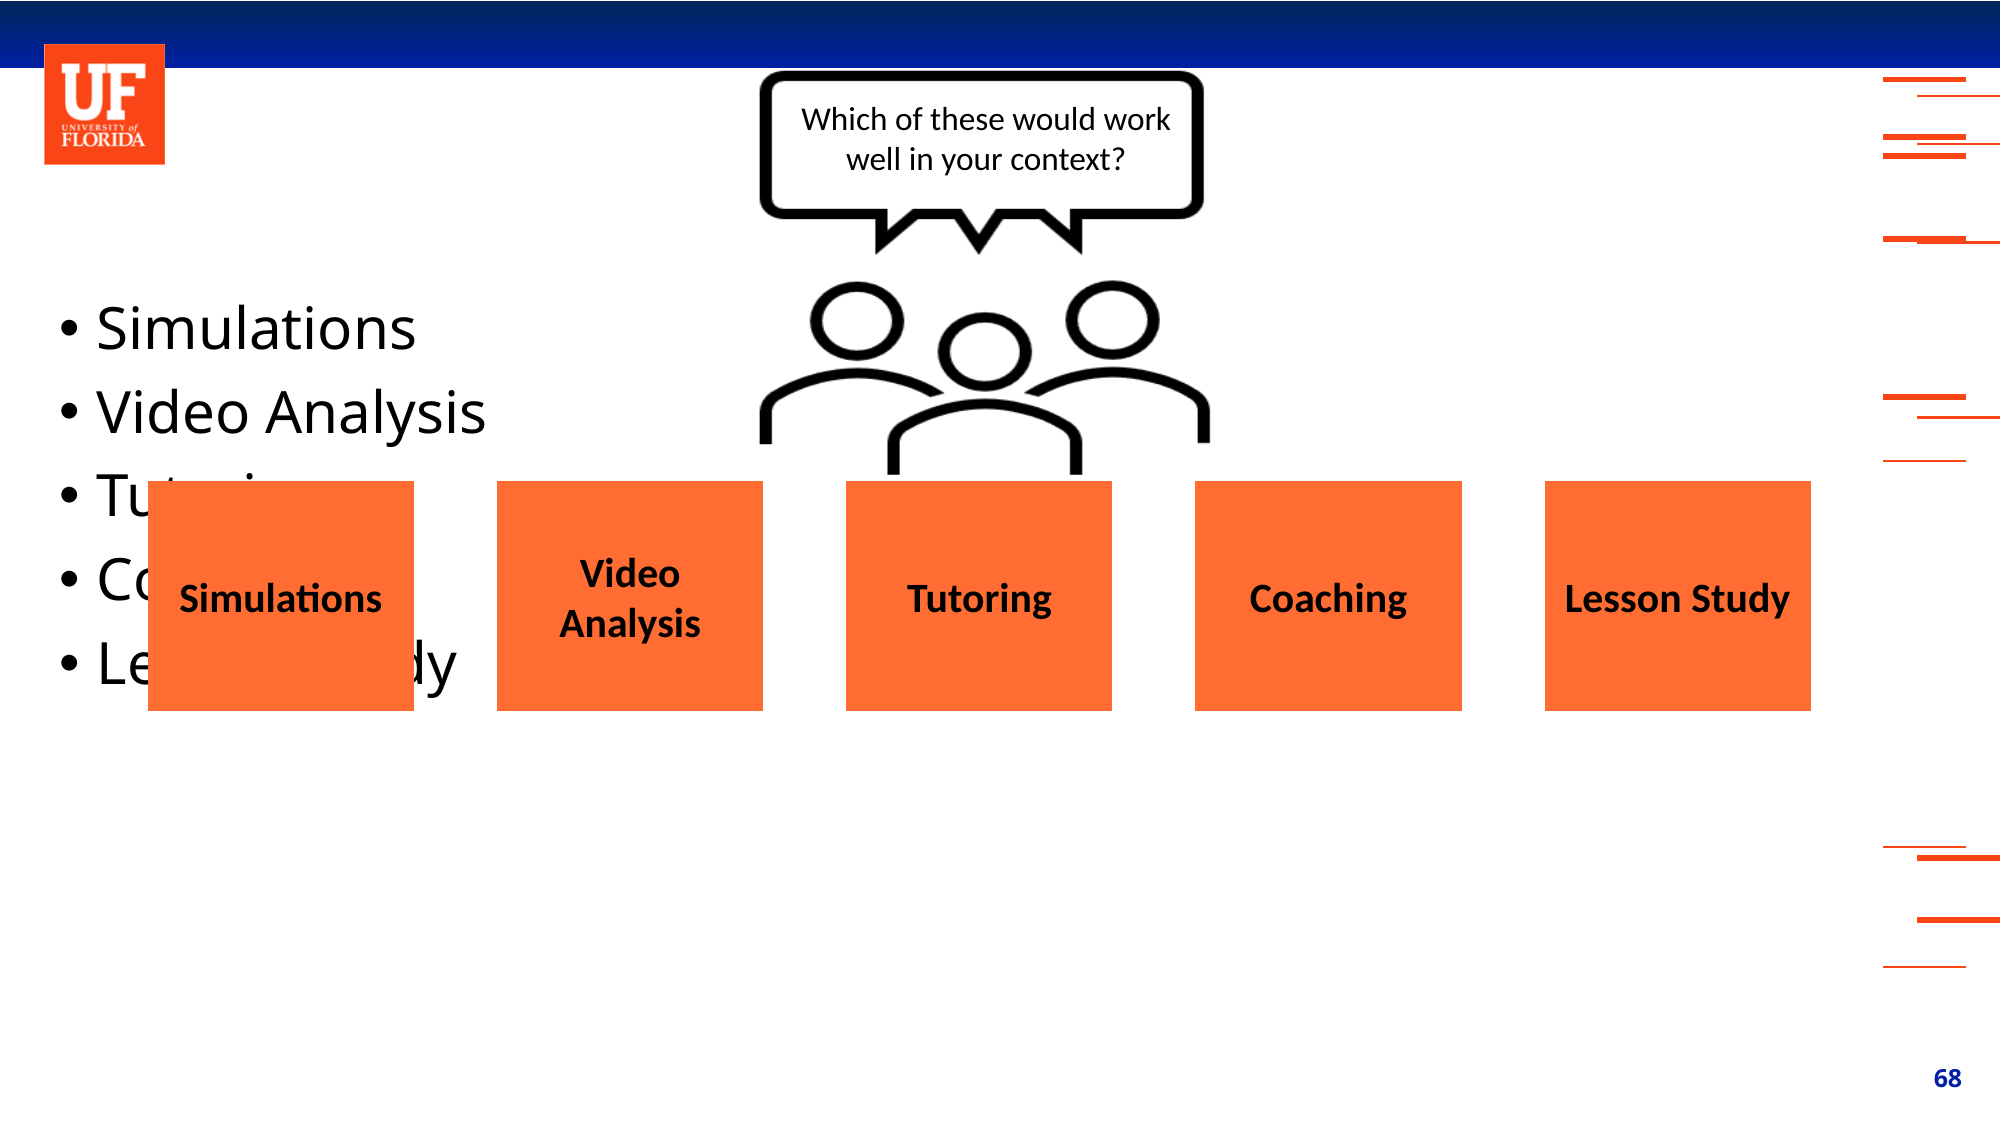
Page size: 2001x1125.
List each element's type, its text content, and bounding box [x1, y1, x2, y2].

text_box Tutoring [846, 521, 1112, 711]
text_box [687, 29, 1271, 521]
text_box Coaching [1195, 481, 1462, 711]
picture [44, 44, 165, 165]
text_box Video Analysis [497, 481, 763, 711]
text_box Lesson Study [1545, 481, 1811, 711]
list Simulations Video Analysis Tutoring Coaching Lesson Study [44, 291, 1865, 1050]
text_box Simulations [148, 481, 414, 711]
